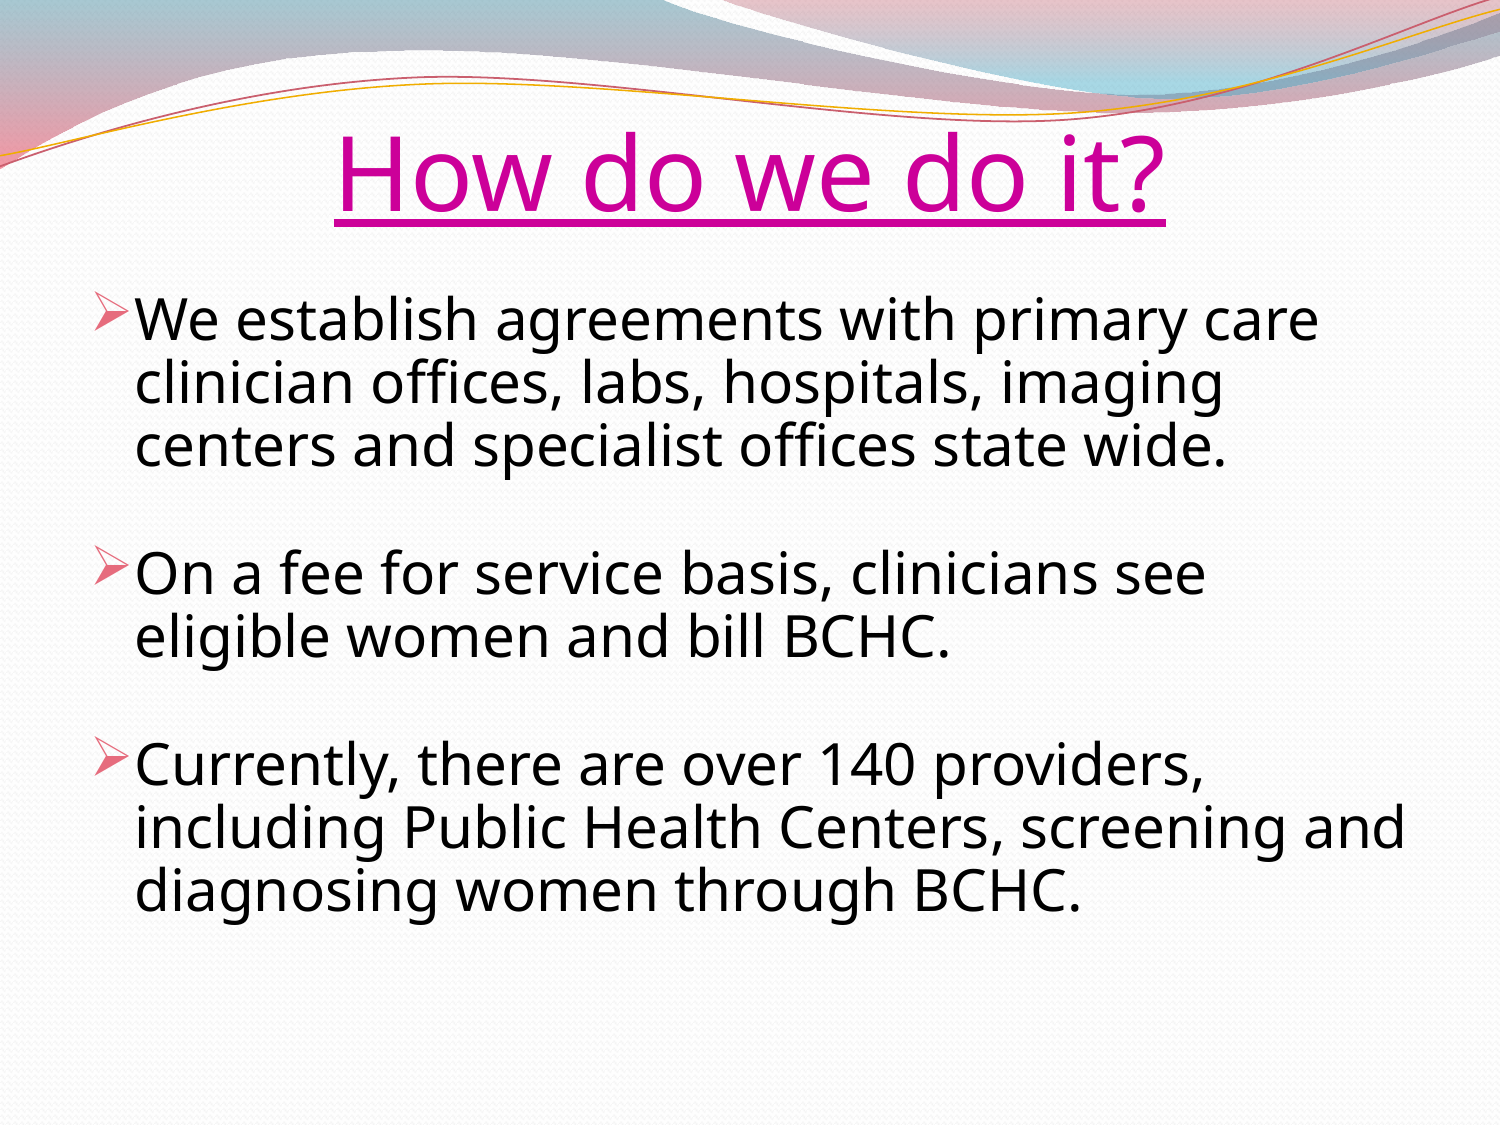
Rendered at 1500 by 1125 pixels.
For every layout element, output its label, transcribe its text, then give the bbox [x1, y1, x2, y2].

title How do we do it? [75, 45, 1425, 233]
list We establish agreements with primary care clinician offices, labs, hospitals, imaging centers and specialist offices state wide. On a fee for service basis, clinicians see eligible women and bill BCHC. Currently, there are over 140 providers, including Public Health Centers, screening and diagnosing women through BCHC. [75, 282, 1425, 1025]
